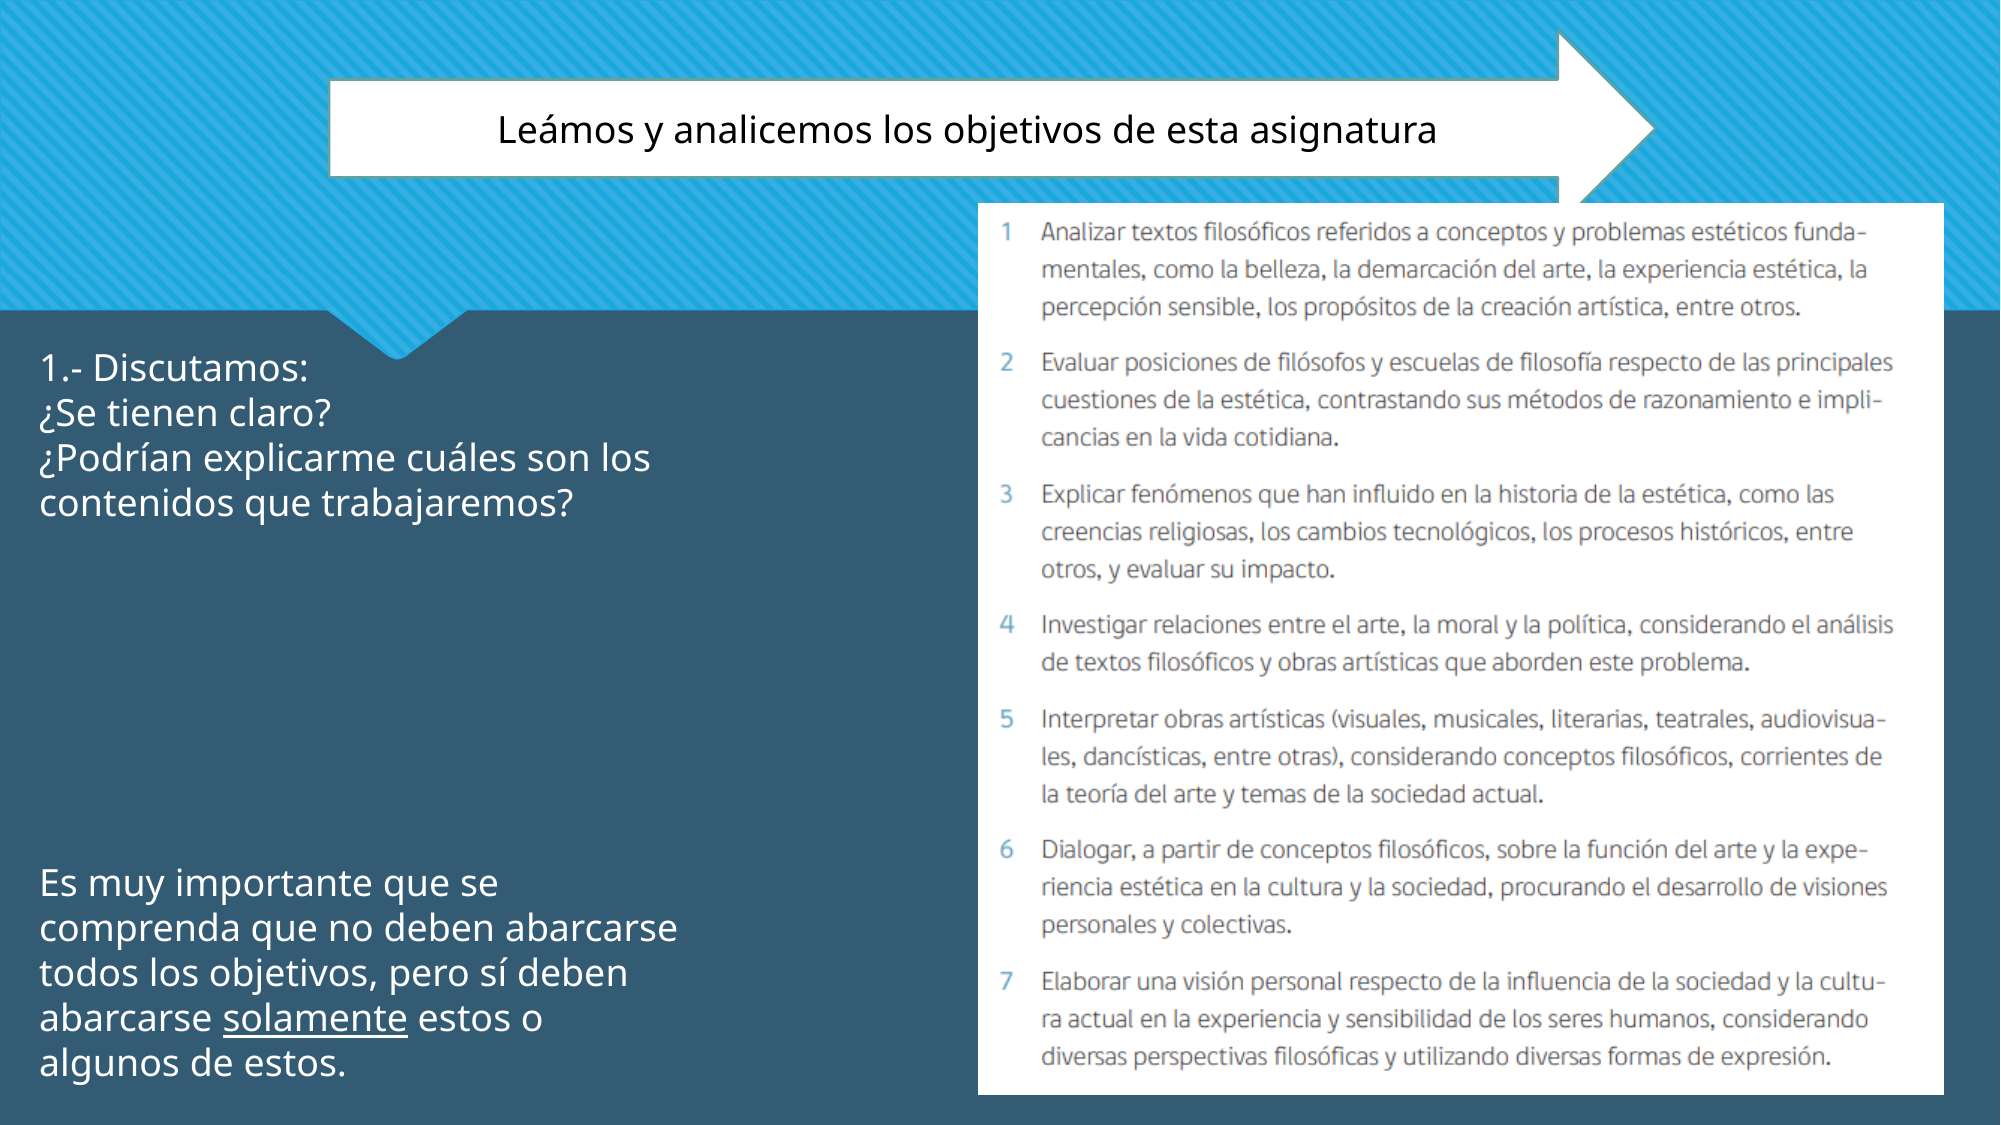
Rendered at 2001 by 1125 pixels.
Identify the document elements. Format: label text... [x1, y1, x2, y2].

text_box Es muy importante que se comprenda que no deben abarcarse todos los objetivos, pero sí deben abarcarse solamente estos o algunos de estos. [24, 851, 699, 1092]
text_box Leámos y analicemos los objetivos de esta asignatura [327, 29, 1657, 203]
picture [977, 203, 1944, 1095]
text_box 1.- Discutamos: ¿Se tienen claro? ¿Podrían explicarme cuáles son los contenidos que trabajaremos? [24, 337, 695, 532]
